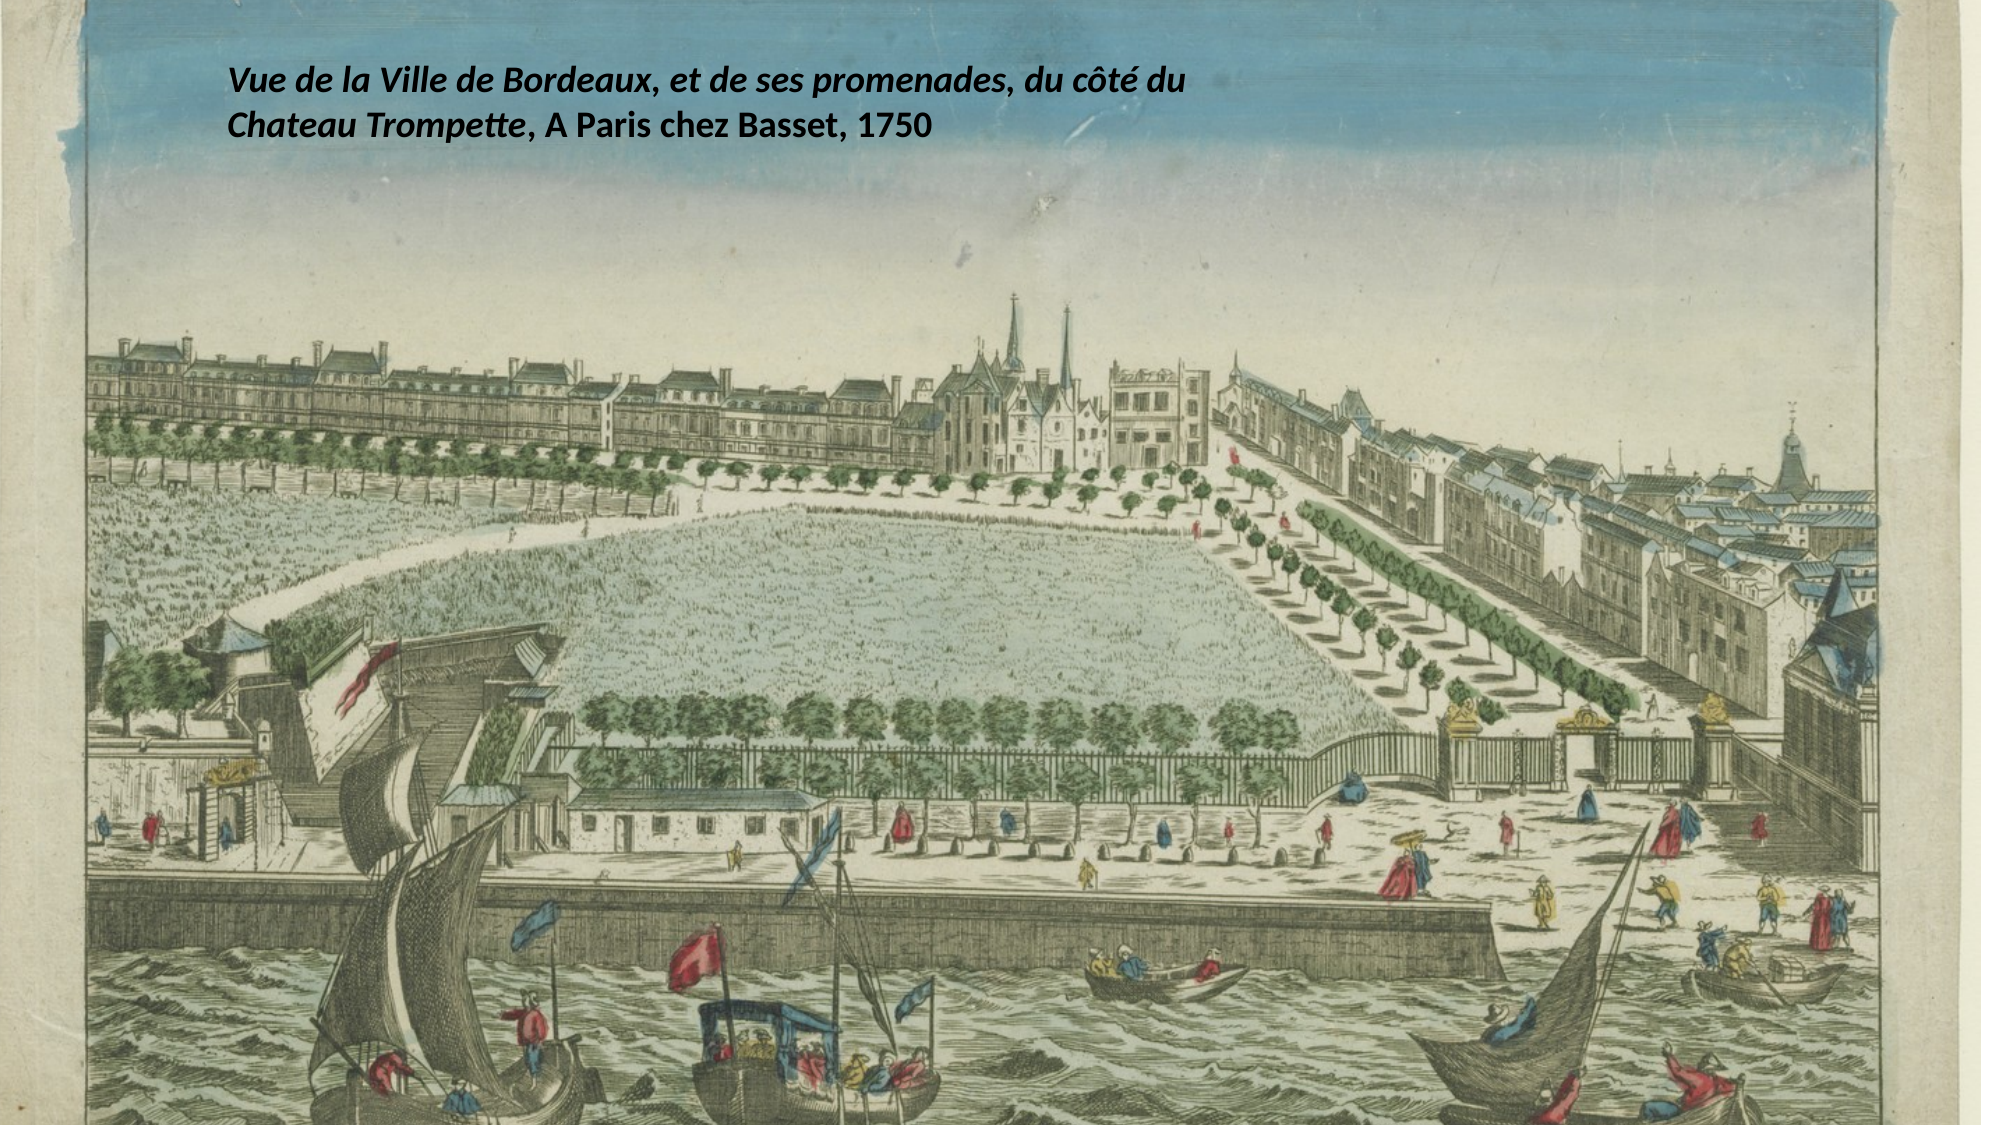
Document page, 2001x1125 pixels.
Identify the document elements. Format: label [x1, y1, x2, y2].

list [0, 0, 1981, 1125]
